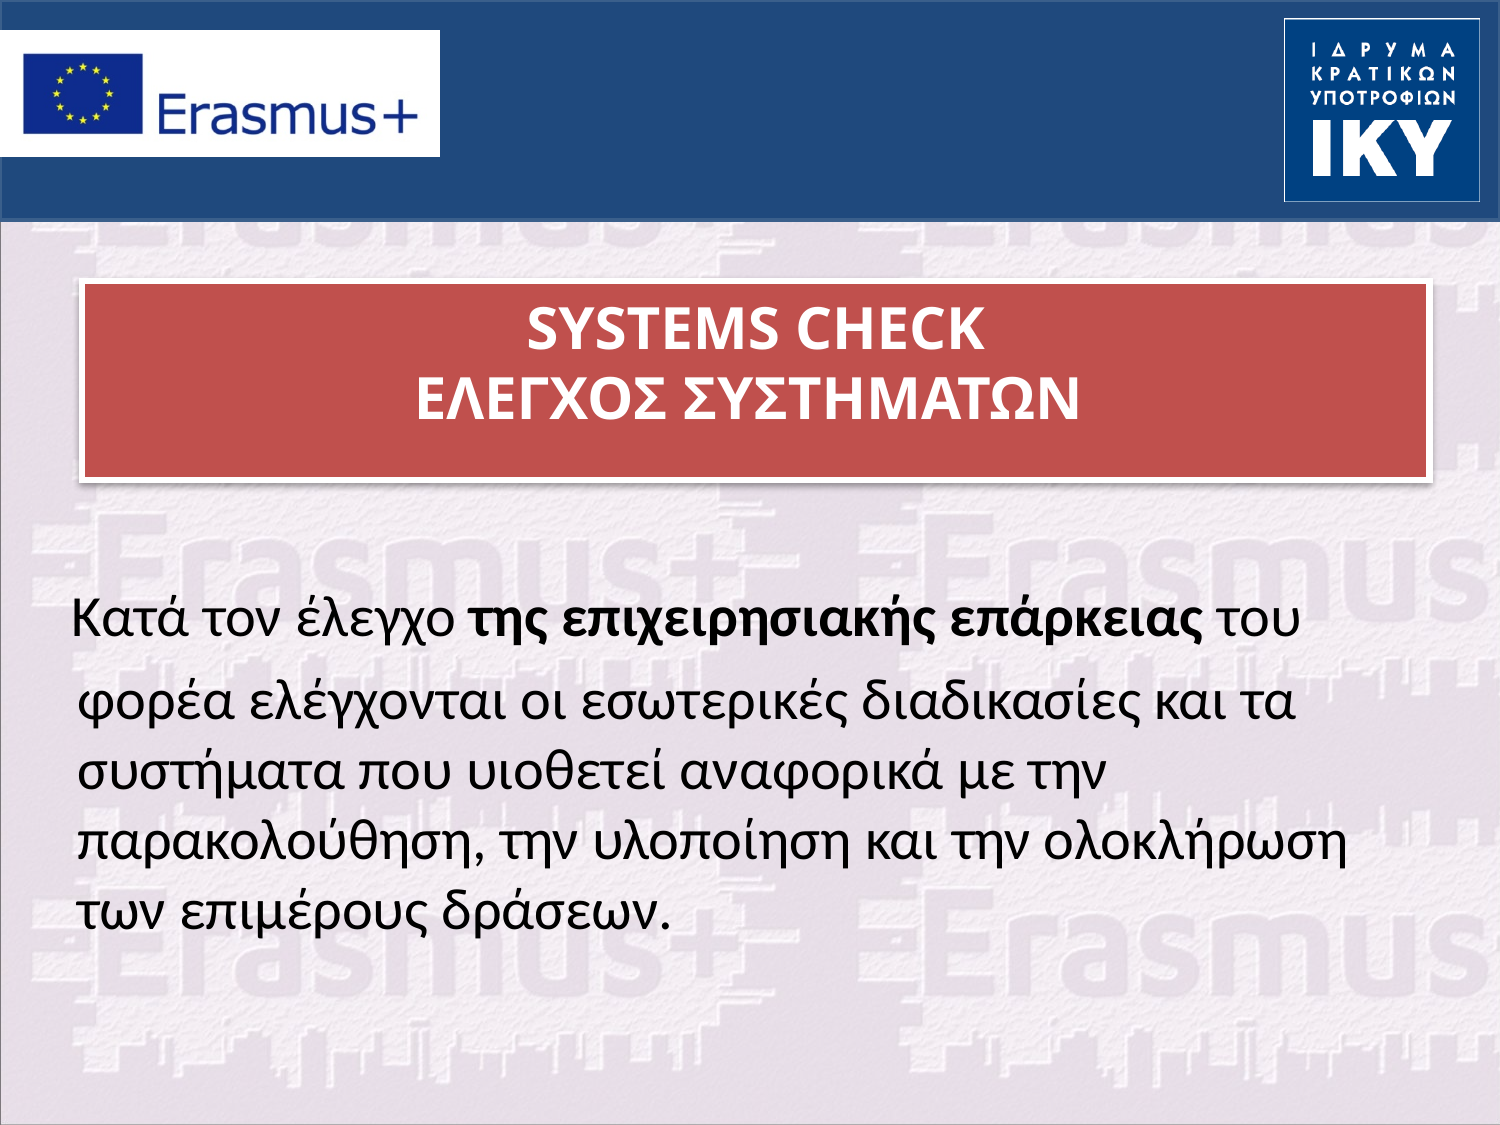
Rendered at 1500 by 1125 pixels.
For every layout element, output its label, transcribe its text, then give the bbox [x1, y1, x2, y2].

title [70, 292, 74, 481]
text_box SYSTEMS CHECK ΕΛΕΓΧΟΣ ΣΥΣΤΗΜΑΤΩΝ [79, 278, 1433, 483]
list Κατά τον έλεγχο της επιχειρησιακής επάρκειας του φορέα ελέγχονται οι εσωτερικές διαδικασίες και τα συστήματα που υιοθετεί αναφορικά με την παρακολούθηση, την υλοποίηση και την ολοκλήρωση των επιμέρους δράσεων. [0, 503, 1430, 1095]
text_box [0, 0, 1500, 222]
picture [0, 30, 440, 157]
picture [1284, 18, 1480, 202]
